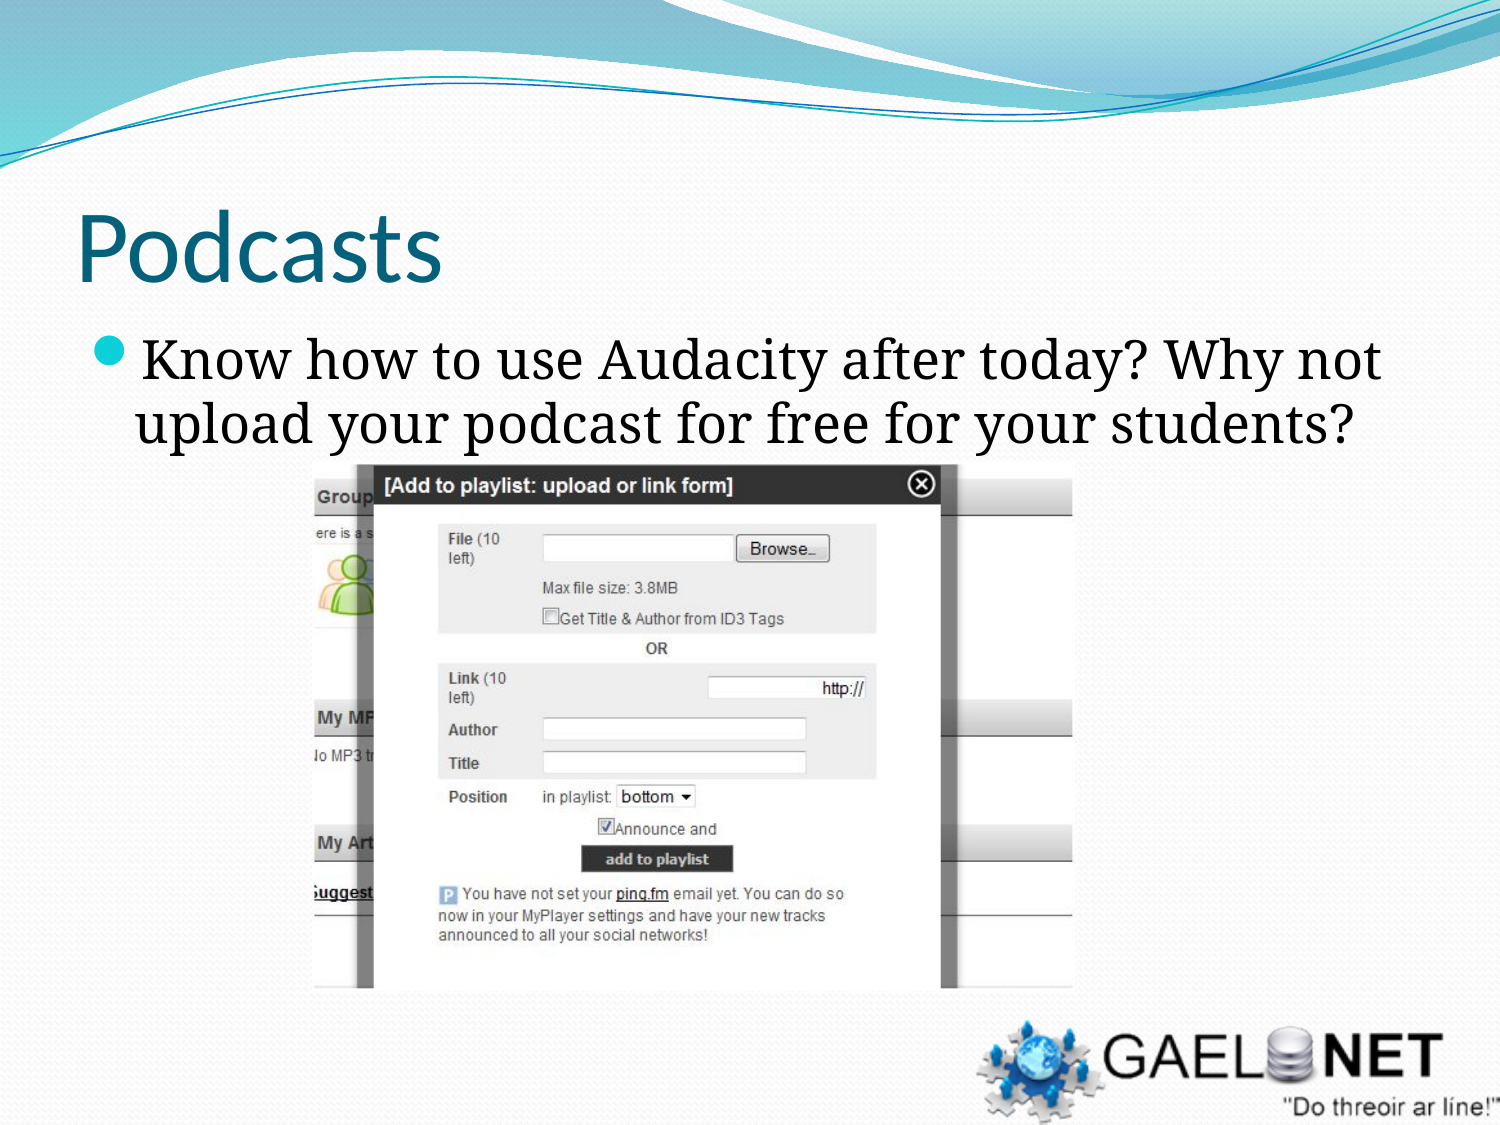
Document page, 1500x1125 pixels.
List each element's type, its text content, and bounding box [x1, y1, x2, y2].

title Podcasts [74, 115, 1426, 304]
picture [974, 1020, 1500, 1125]
list Know how to use Audacity after today? Why not upload your podcast for free for your students? [74, 317, 1426, 1038]
picture [312, 462, 1076, 991]
